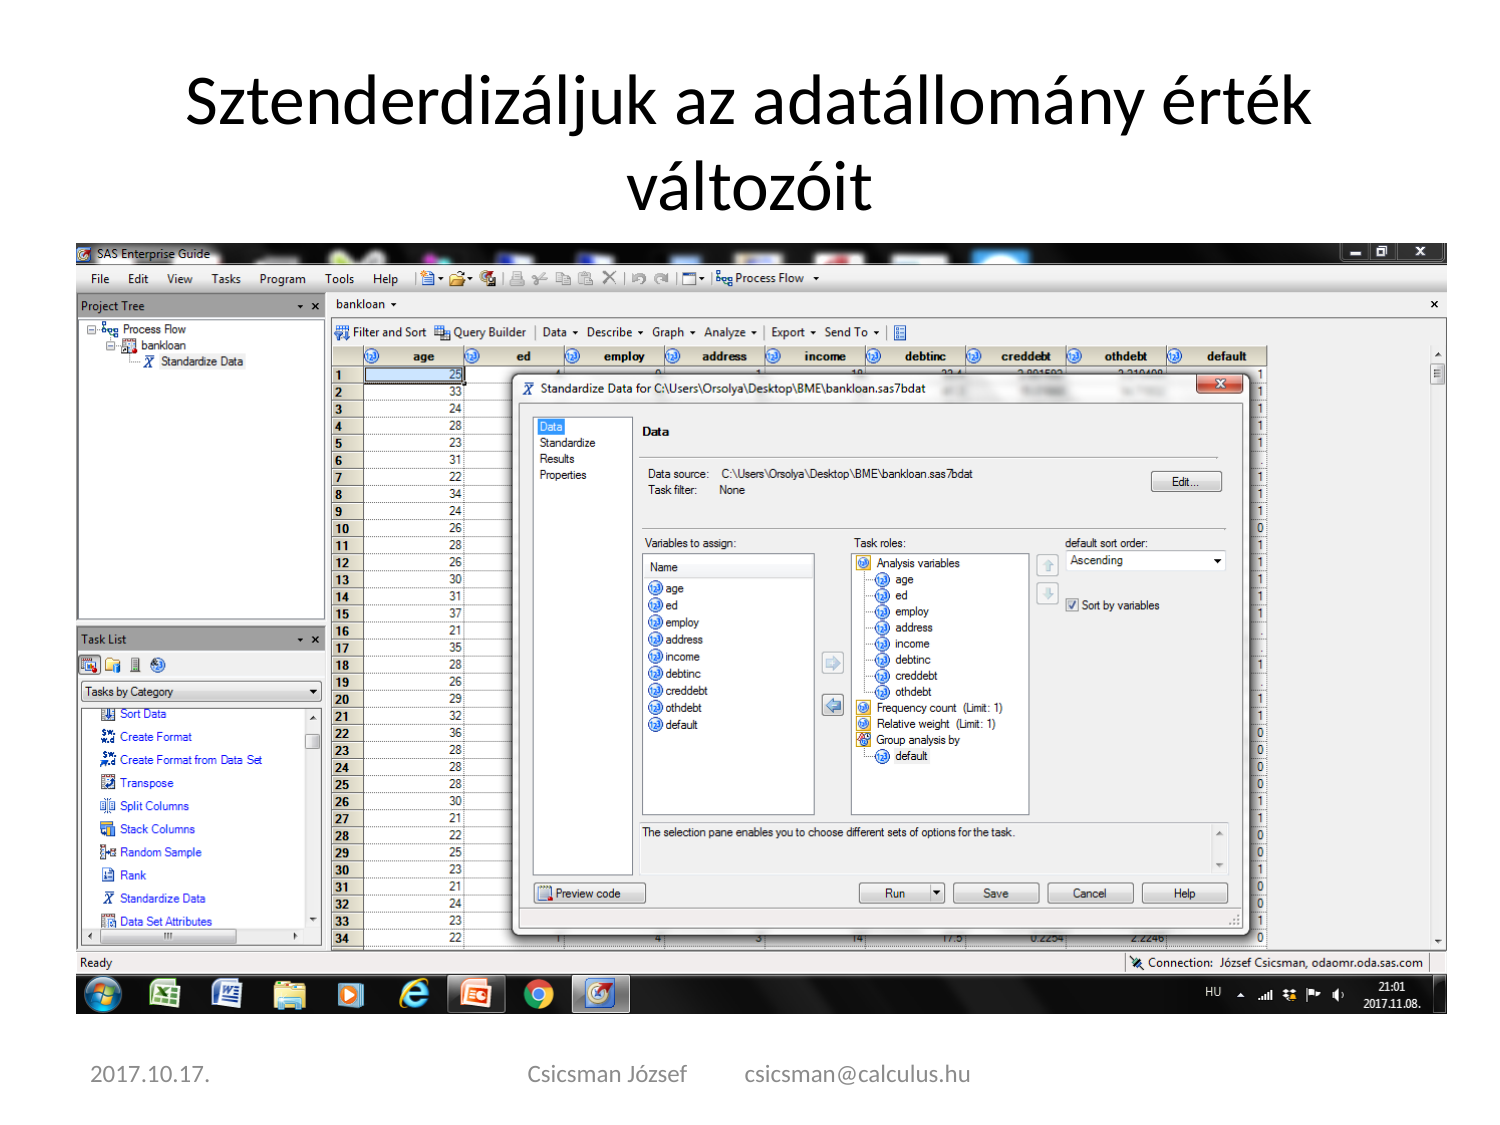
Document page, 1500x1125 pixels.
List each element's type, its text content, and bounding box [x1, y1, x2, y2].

picture [76, 243, 1448, 1015]
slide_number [75, 1042, 425, 1103]
footer Csicsman József csicsman@calculus.hu [512, 1042, 988, 1103]
title Sztenderdizáljuk az adatállomány érték változóit [75, 45, 1425, 233]
